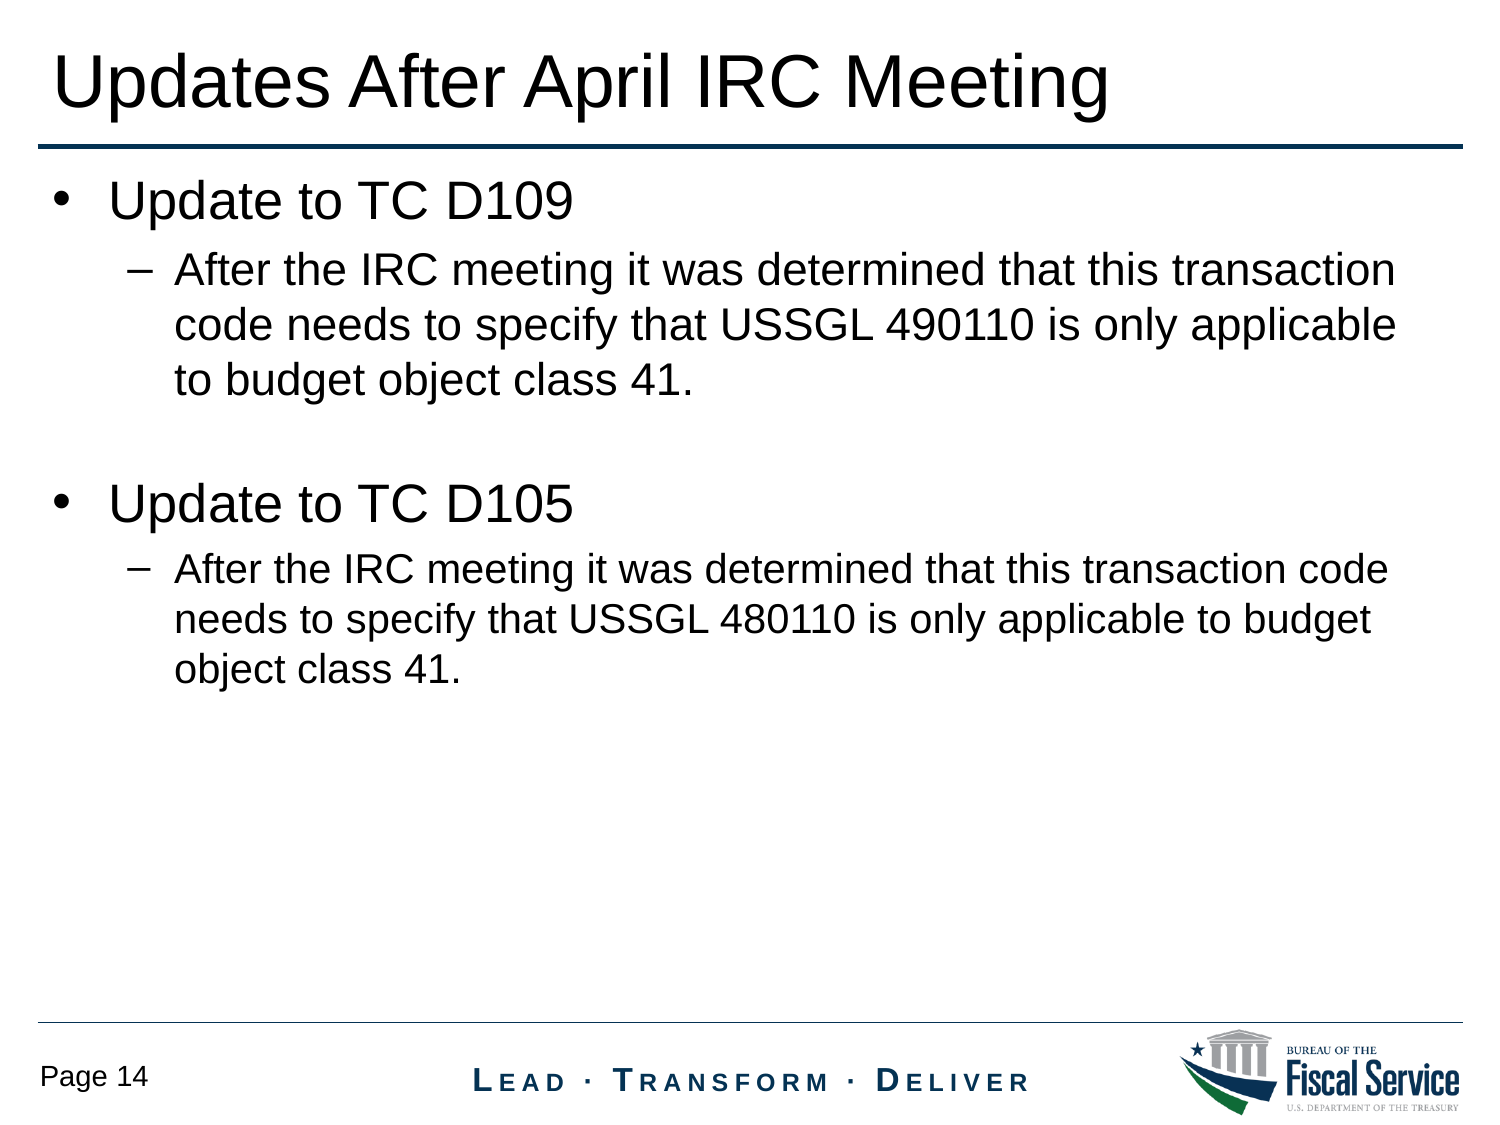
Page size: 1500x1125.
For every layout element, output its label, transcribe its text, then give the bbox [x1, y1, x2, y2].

list Update to TC D109 After the IRC meeting it was determined that this transaction code needs to specify that USSGL 490110 is only applicable to budget object class 41. Update to TC D105 After the IRC meeting it was determined that this transaction code needs to specify that USSGL 480110 is only applicable to budget object class 41. [37, 158, 1463, 1013]
list Updates After April IRC Meeting [37, 24, 1463, 138]
picture [1175, 1026, 1463, 1118]
